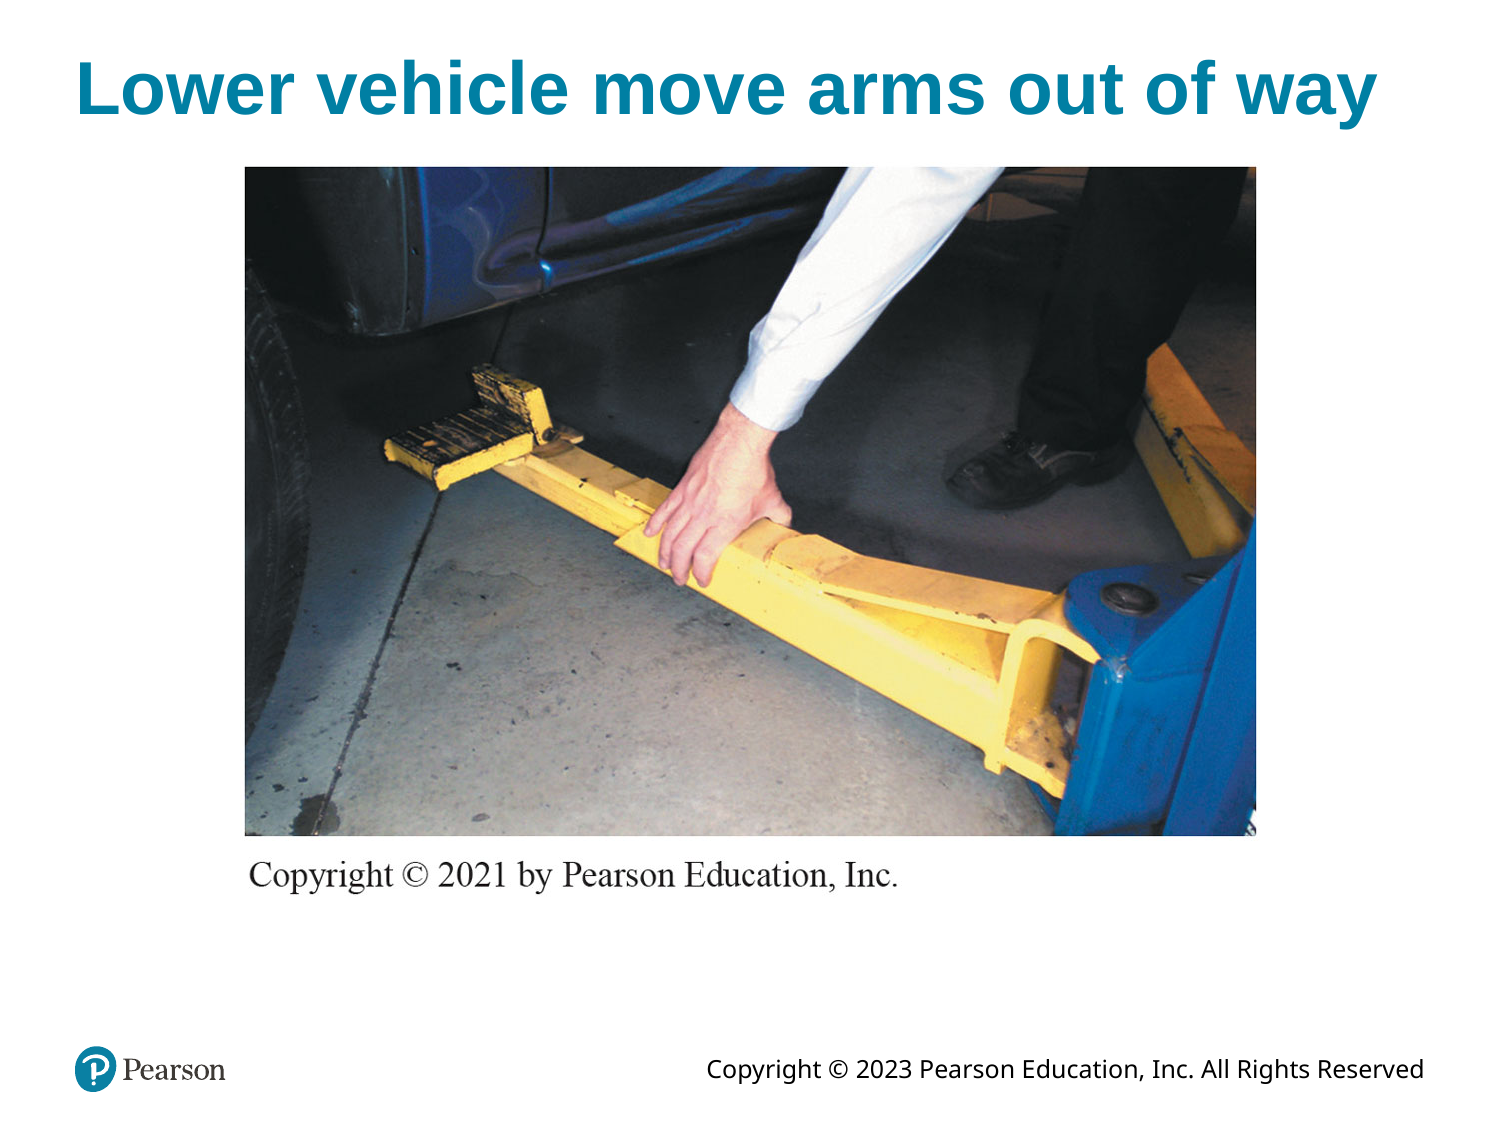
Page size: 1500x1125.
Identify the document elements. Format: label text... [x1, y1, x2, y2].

picture [239, 162, 1261, 897]
title Lower vehicle move arms out of way [75, 40, 1425, 138]
